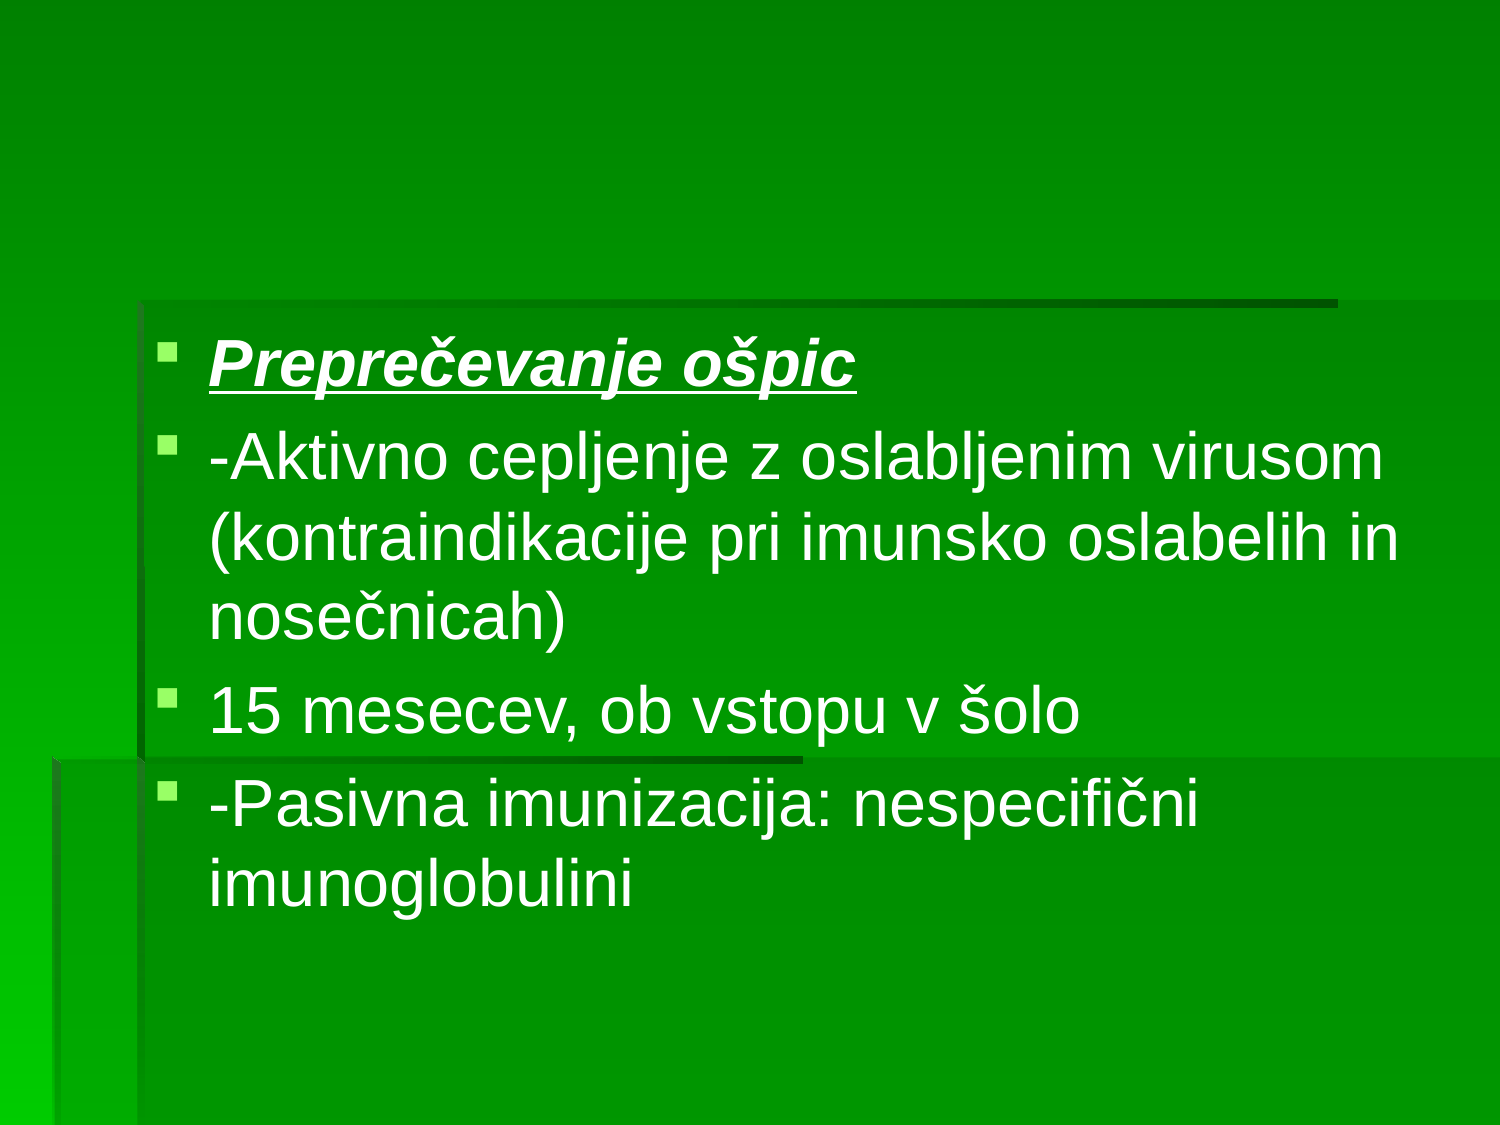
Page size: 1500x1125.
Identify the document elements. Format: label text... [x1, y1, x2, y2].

list Preprečevanje ošpic -Aktivno cepljenje z oslabljenim virusom (kontraindikacije pri imunsko oslabelih in nosečnicah) 15 mesecev, ob vstopu v šolo -Pasivna imunizacija: nespecifični imunoglobulini [137, 312, 1451, 1000]
